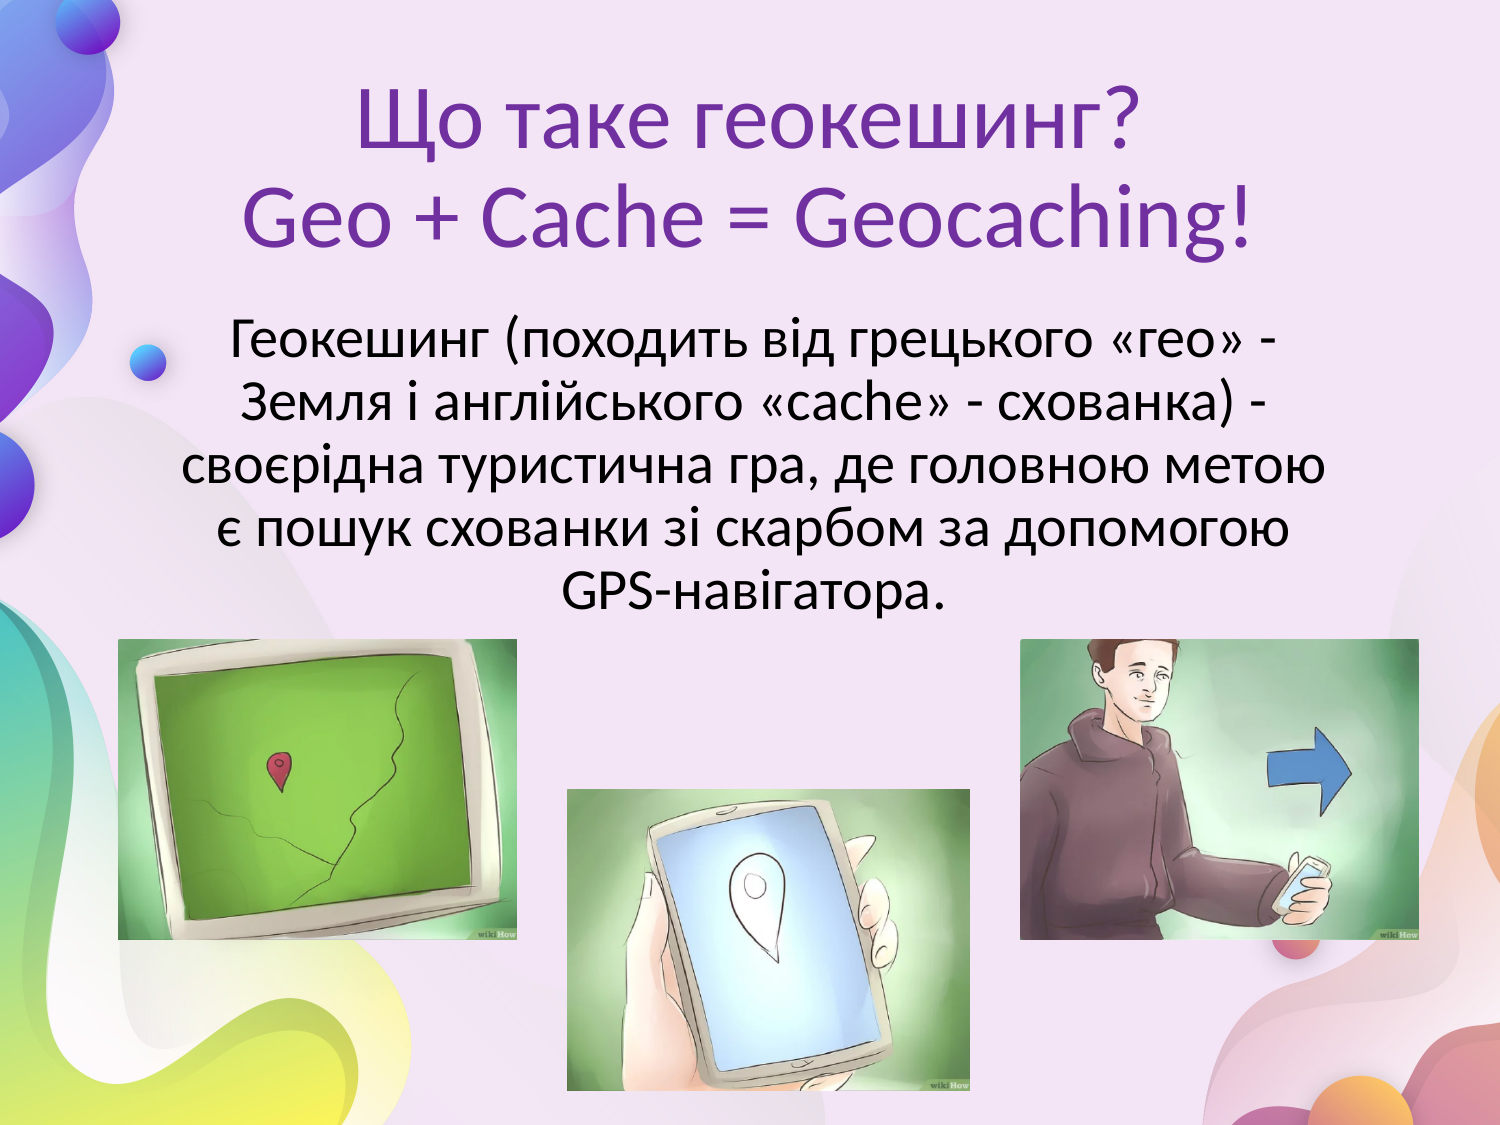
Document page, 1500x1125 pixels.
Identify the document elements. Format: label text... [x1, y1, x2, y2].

picture [0, 0, 1500, 1125]
title Що таке геокешинг? Geo + Cache = Geocaching! [103, 59, 1397, 278]
list Геокешинг (походить від грецького «гео» - Земля і англійського «cache» - схованка) - своєрідна туристична гра, де головною метою є пошук схованки зі скарбом за допомогою GPS-навігатора. [160, 299, 1348, 640]
